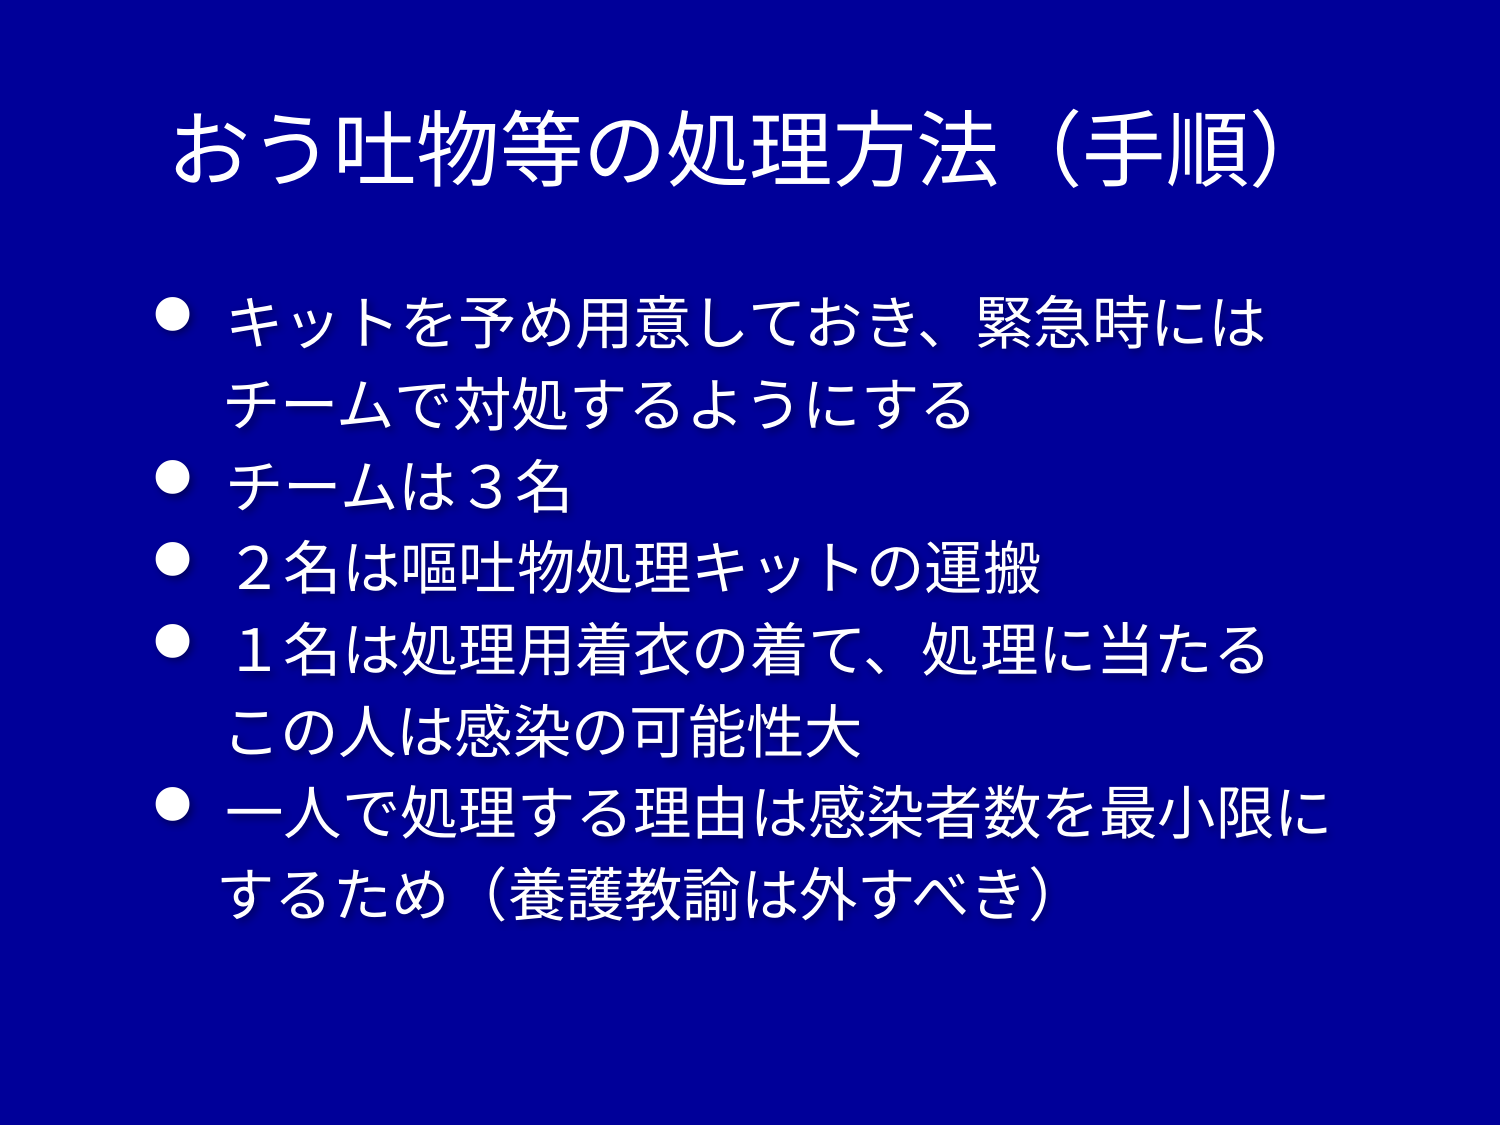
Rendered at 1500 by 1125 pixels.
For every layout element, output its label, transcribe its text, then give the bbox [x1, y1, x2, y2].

text_box キットを予め用意しておき、緊急時には チームで対処するようにする チームは３名 ２名は嘔吐物処理キットの運搬 １名は処理用着衣の着て、処理に当たる この人は感染の可能性大 一人で処理する理由は感染者数を最小限に するため（養護教諭は外すべき） [135, 278, 1500, 1035]
text_box おう吐物等の処理方法（手順） [0, 90, 1500, 205]
